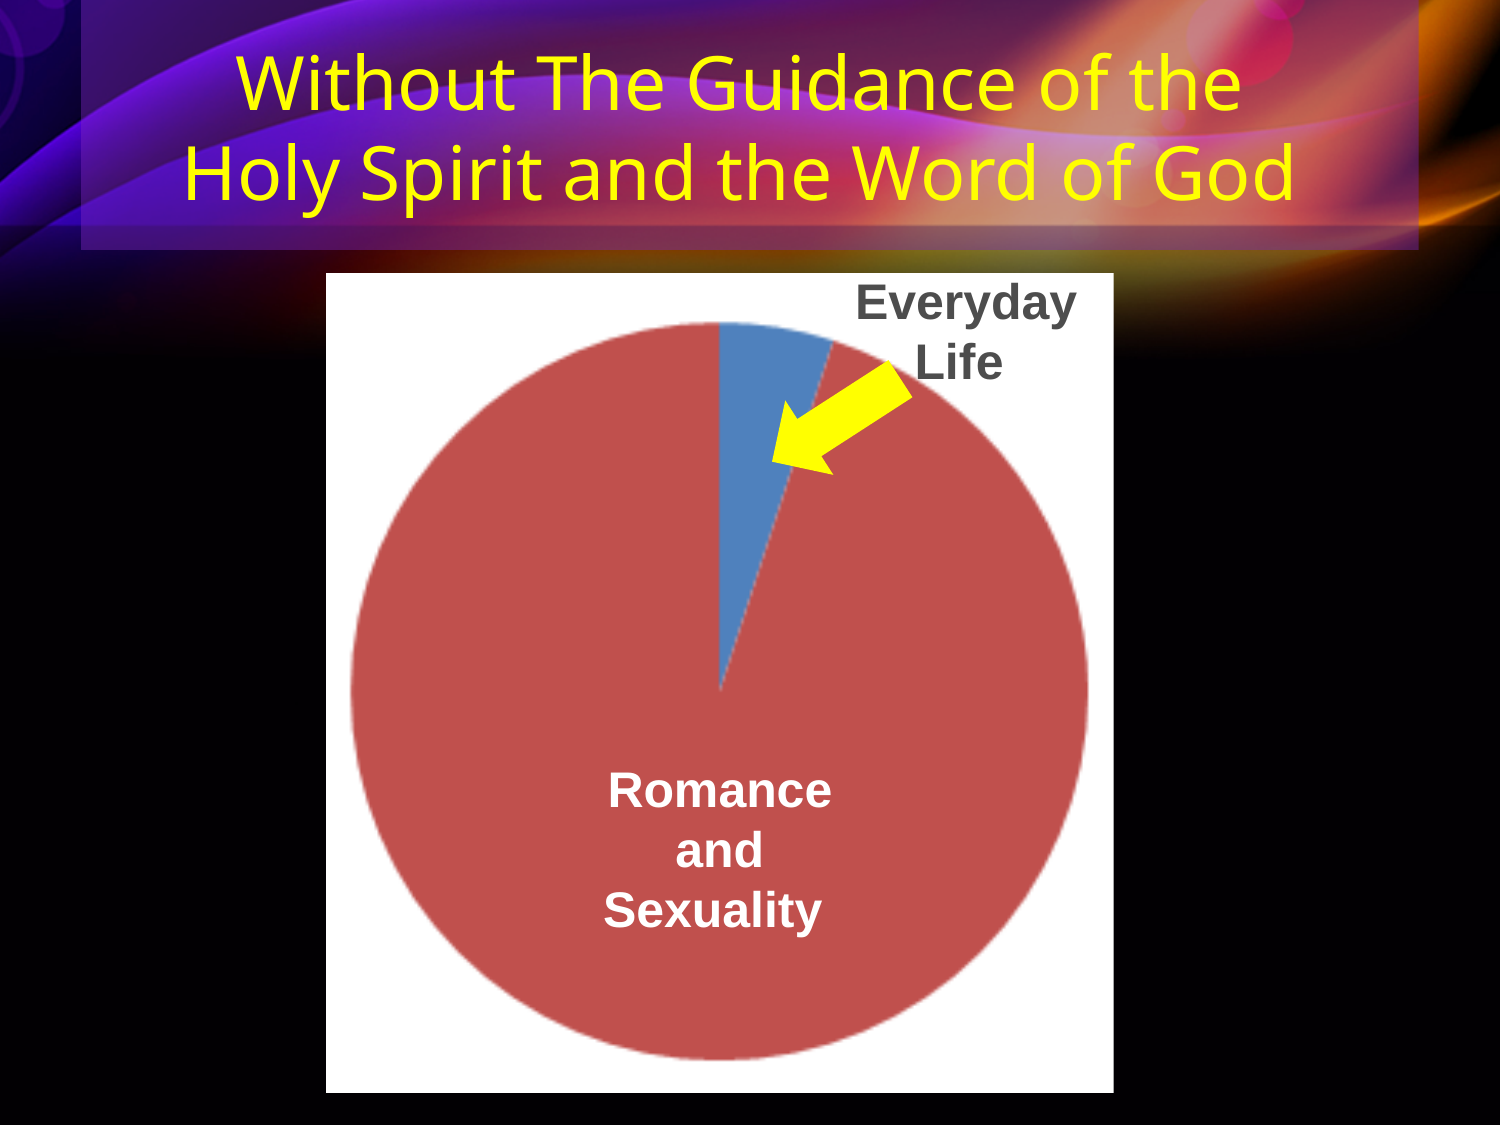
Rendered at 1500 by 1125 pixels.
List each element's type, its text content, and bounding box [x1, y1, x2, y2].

text_box Without The Guidance of the Holy Spirit and the Word of God [81, 0, 1419, 250]
picture [0, 0, 1500, 1125]
text_box Everyday Life [822, 262, 1110, 271]
